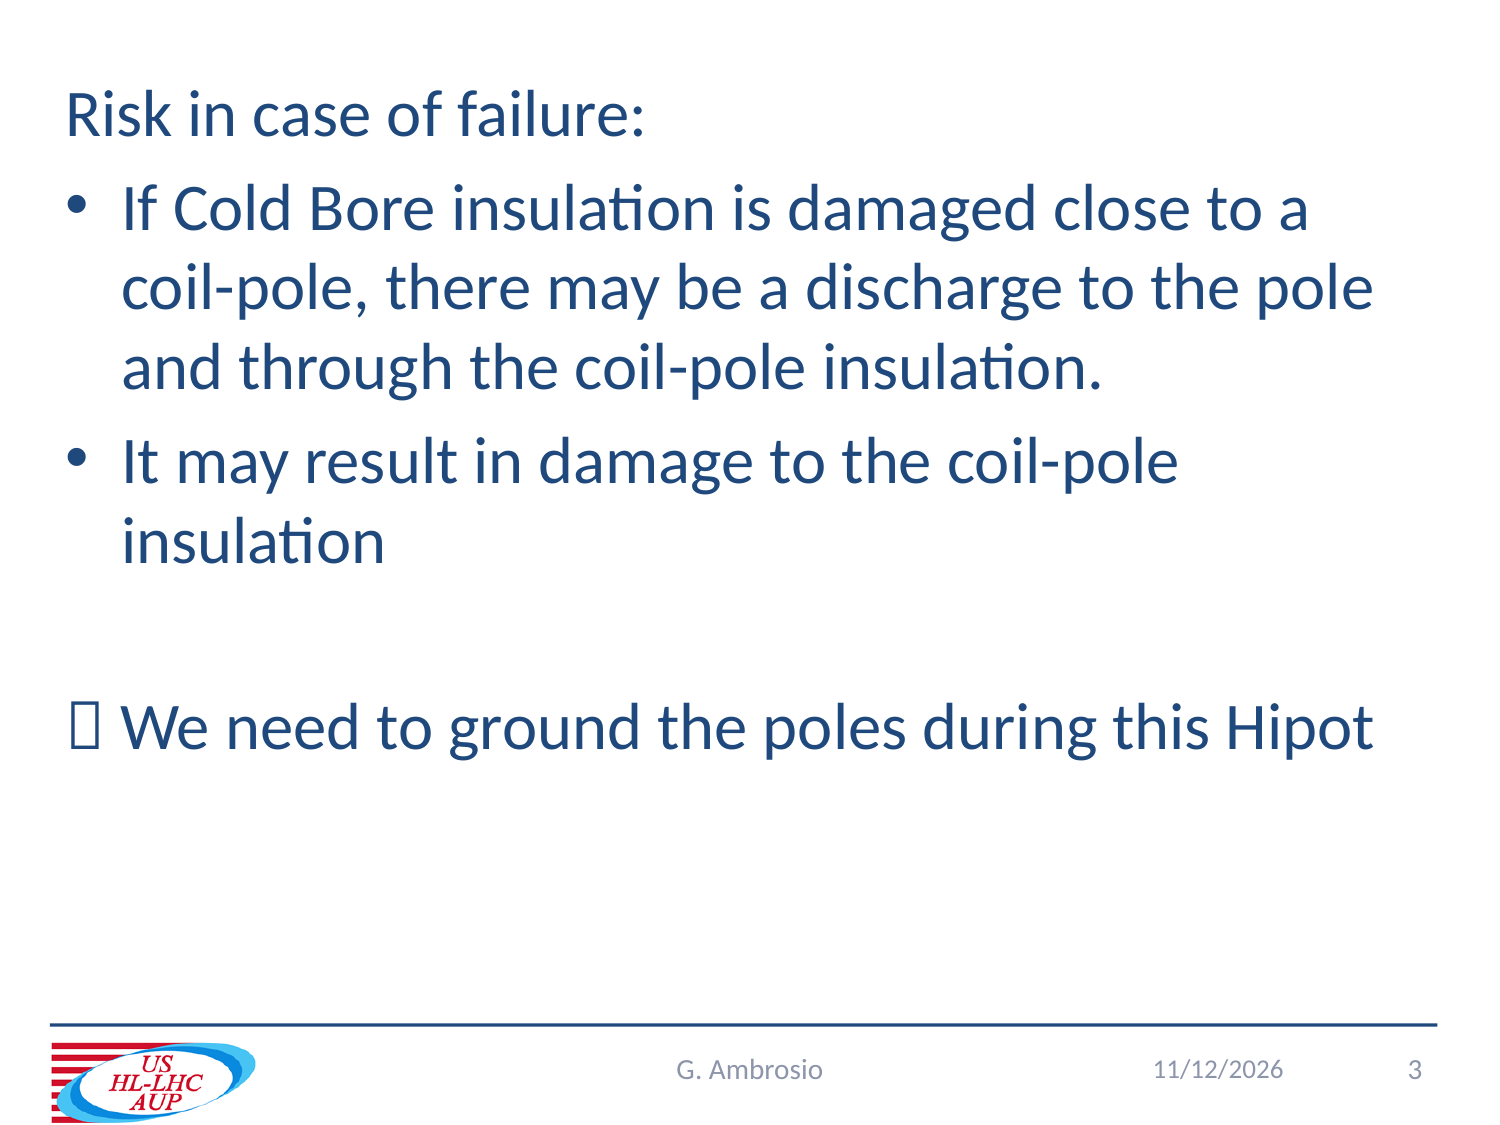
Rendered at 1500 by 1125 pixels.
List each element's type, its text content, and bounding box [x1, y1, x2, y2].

picture [50, 1038, 313, 1125]
list Risk in case of failure: If Cold Bore insulation is damaged close to a coil-pole, there may be a discharge to the pole and through the coil-pole insulation. It may result in damage to the coil-pole insulation  We need to ground the poles during this Hipot [49, 62, 1438, 1006]
footer G. Ambrosio [512, 1037, 988, 1098]
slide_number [1137, 1037, 1326, 1098]
slide_number 3 [1337, 1037, 1438, 1098]
